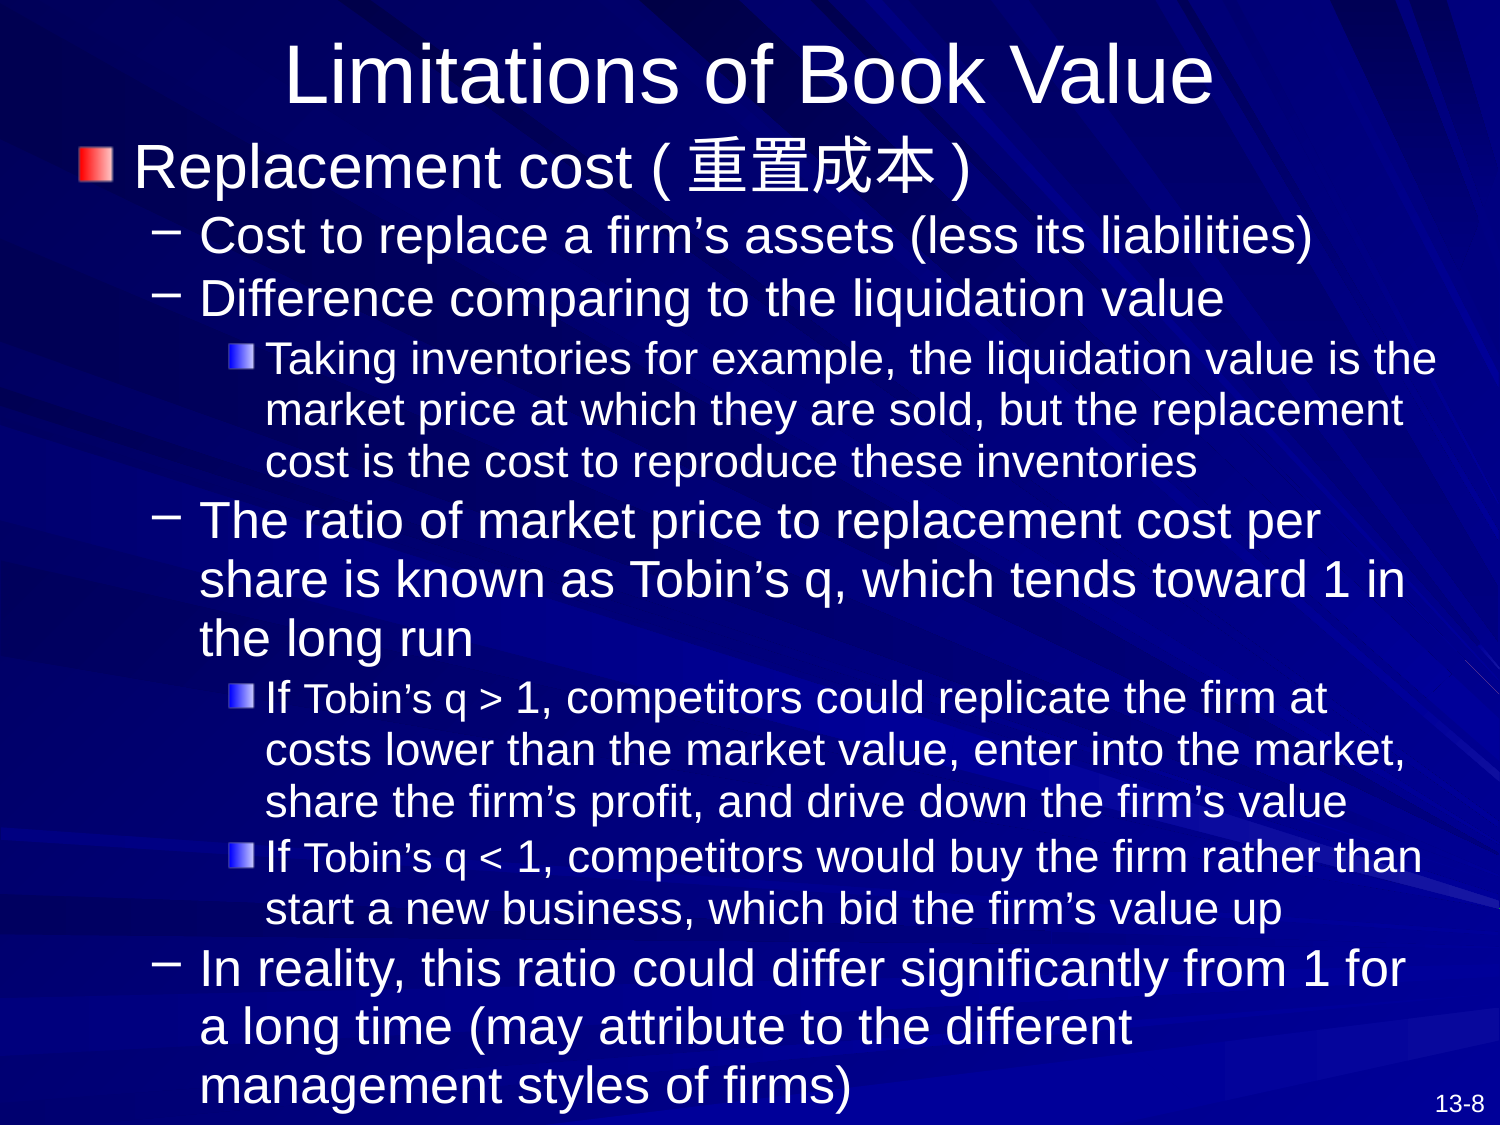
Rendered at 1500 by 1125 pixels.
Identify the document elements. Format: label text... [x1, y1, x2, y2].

picture [227, 682, 257, 711]
picture [227, 841, 257, 871]
list Replacement cost (重置成本) Cost to replace a firm’s assets (less its liabilities) Difference comparing to the liquidation value Taking inventories for example, the liquidation value is the market price at which they are sold, but the replacement cost is the cost to reproduce these inventories The ratio of market price to replacement cost per share is known as Tobin’s q, which tends toward 1 in the long run If Tobin’s q > 1, competitors could replicate the firm at costs lower than the market value, enter into the market, share the firm’s profit, and drive down the firm’s value If Tobin’s q < 1, competitors would buy the firm rather than start a new business, which bid the firm’s value up In reality, this ratio could differ significantly from 1 for a long time (may attribute to the different management styles of firms) [62, 124, 1463, 1113]
picture [77, 145, 117, 186]
picture [227, 342, 257, 372]
title Limitations of Book Value [0, 0, 1500, 150]
